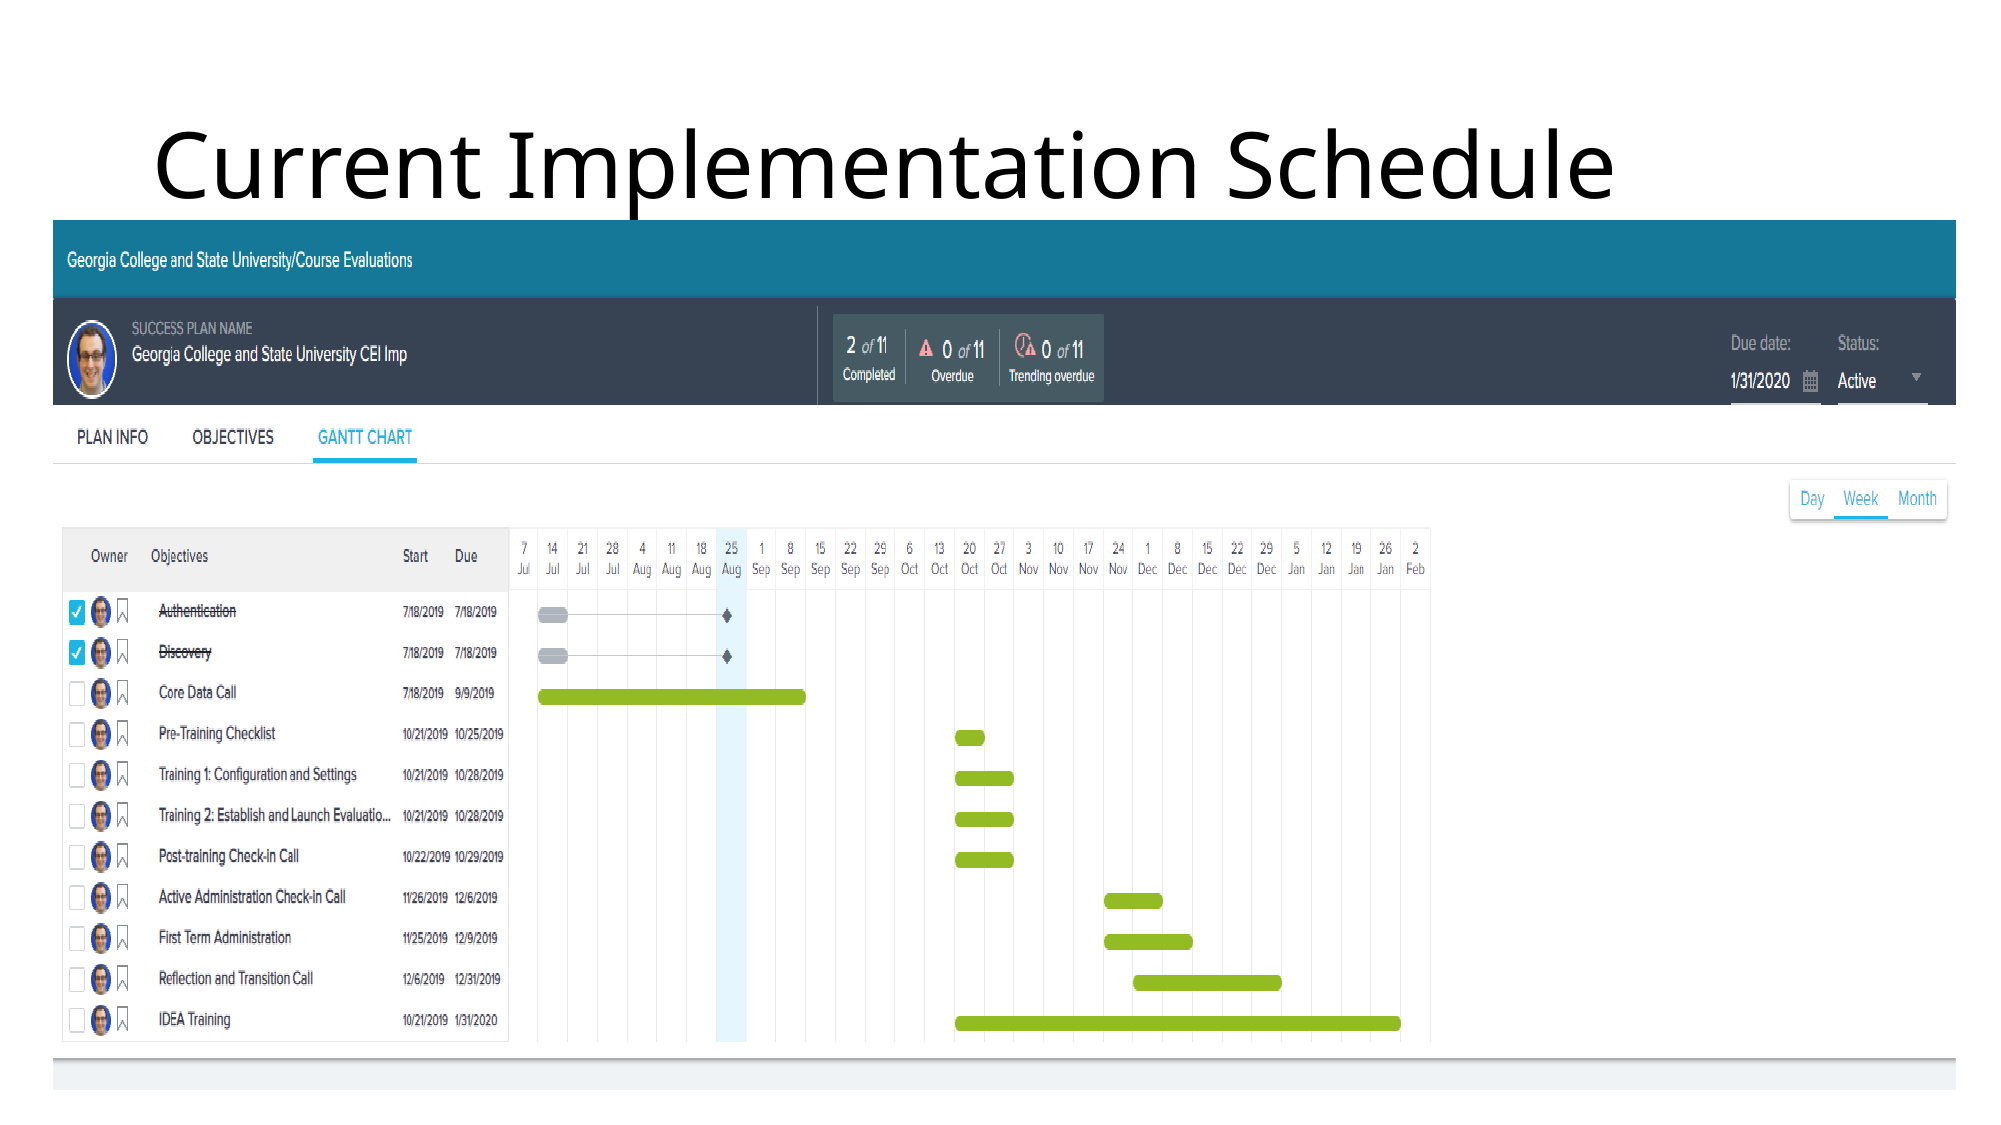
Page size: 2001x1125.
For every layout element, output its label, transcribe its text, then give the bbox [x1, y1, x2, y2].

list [53, 221, 1956, 1090]
title Current Implementation Schedule [137, 59, 1863, 220]
